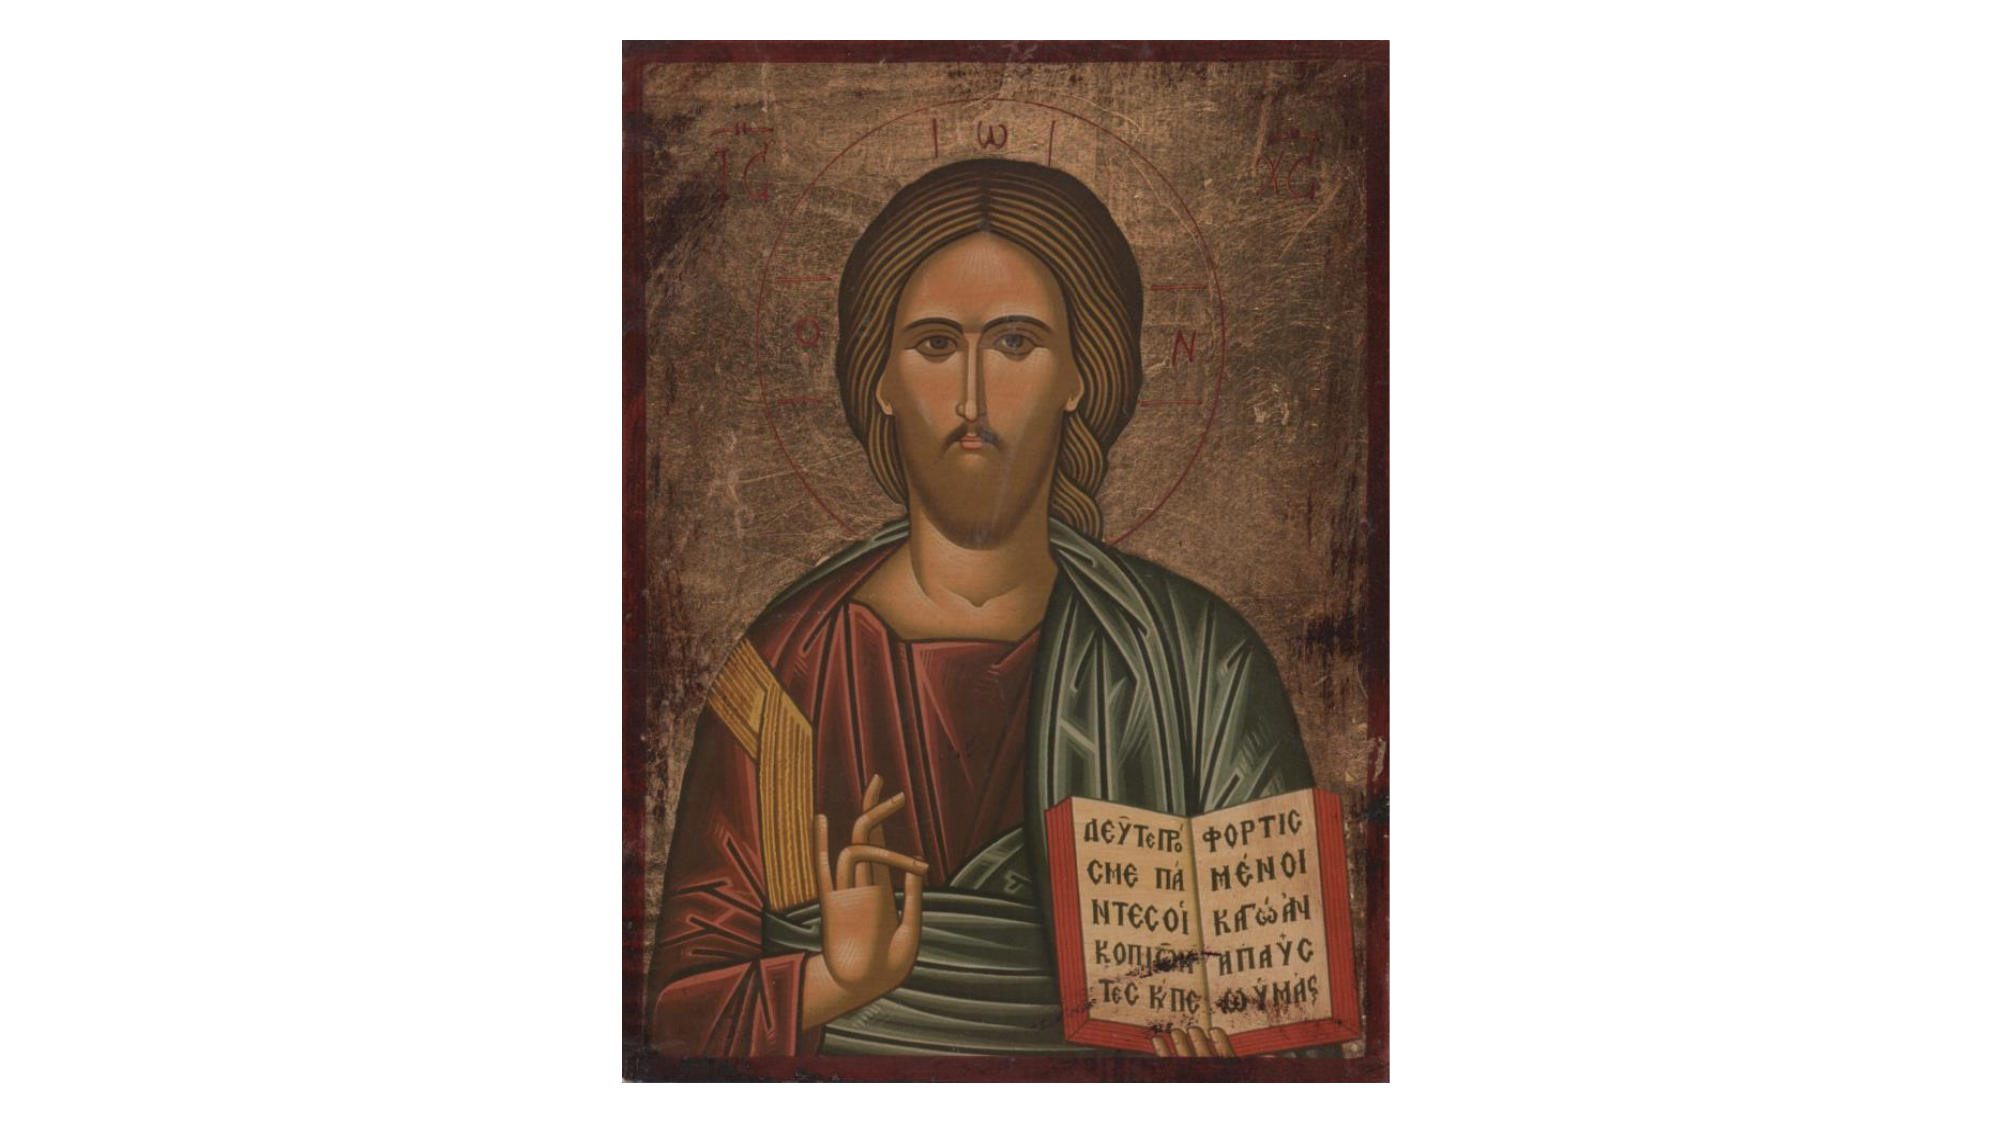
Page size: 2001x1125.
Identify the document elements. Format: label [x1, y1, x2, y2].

picture [621, 40, 1391, 1083]
